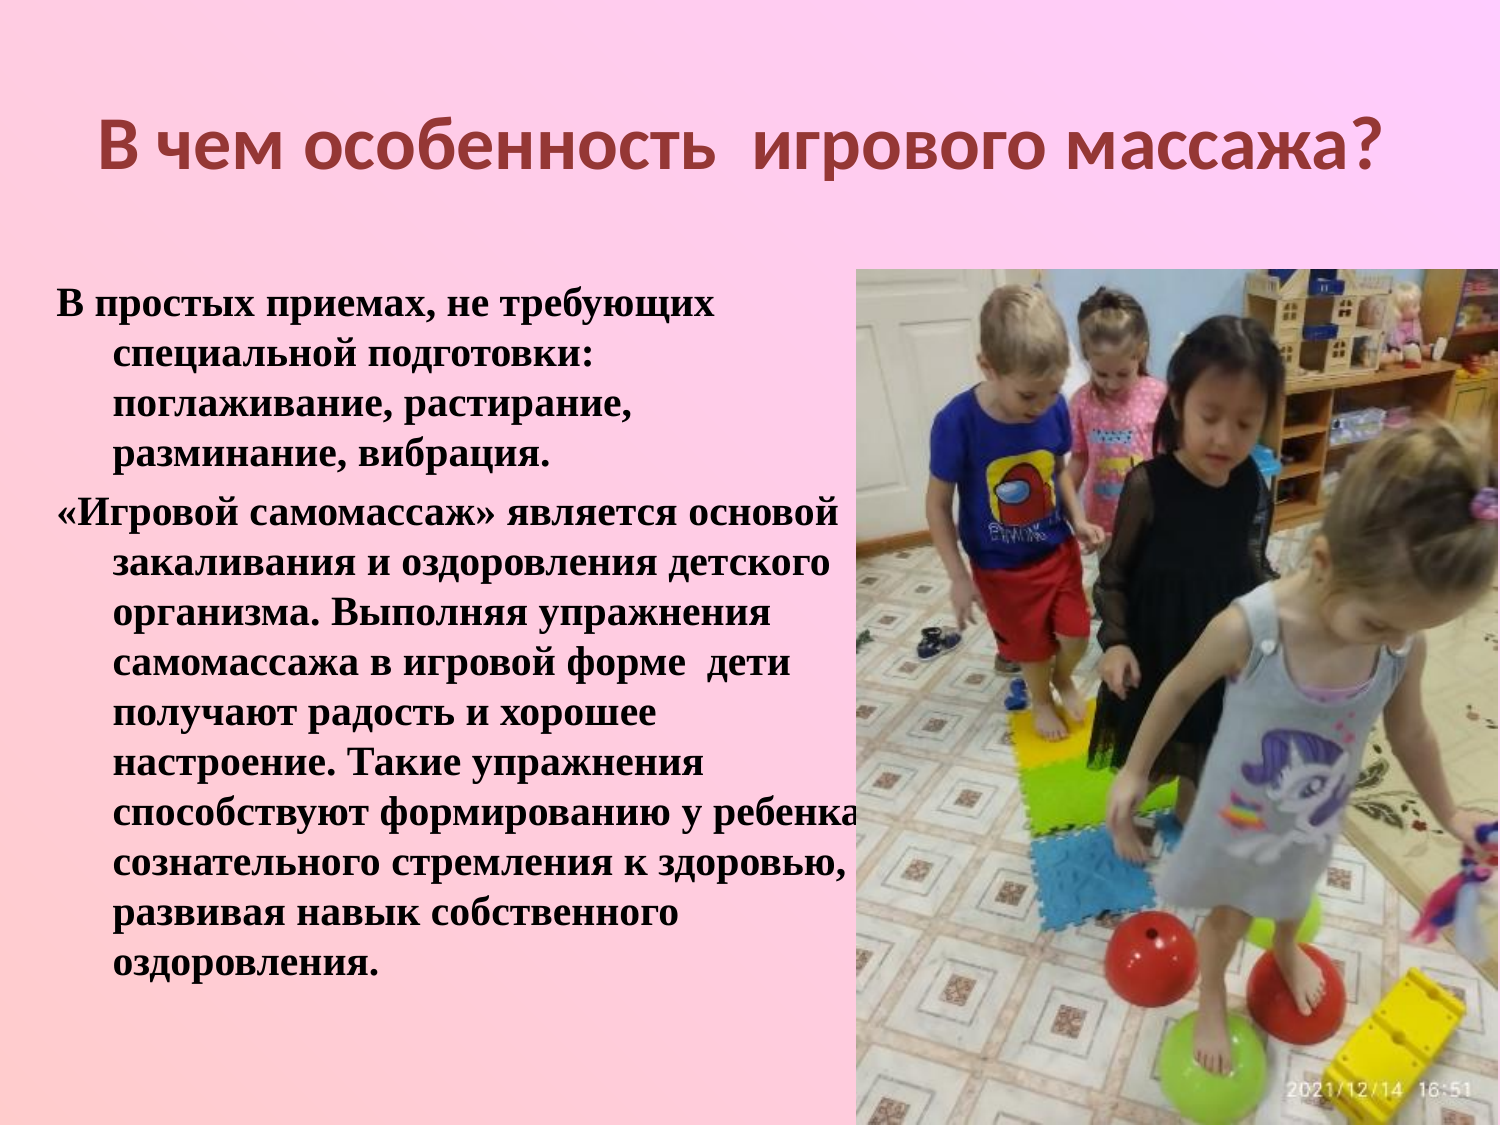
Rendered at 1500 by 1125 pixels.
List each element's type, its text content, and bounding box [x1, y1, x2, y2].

picture [855, 269, 1499, 1125]
title В чем особенность игрового массажа? [75, 45, 1425, 233]
list В простых приемах, не требующих специальной подготовки: поглаживание, растирание, разминание, вибрация. «Игровой самомассаж» является основой закаливания и оздоровления детского организма. Выполняя упражнения самомассажа в игровой форме дети получают радость и хорошее настроение. Такие упражнения способствуют формированию у ребенка сознательного стремления к здоровью, развивая навык собственного оздоровления. [41, 267, 880, 1076]
